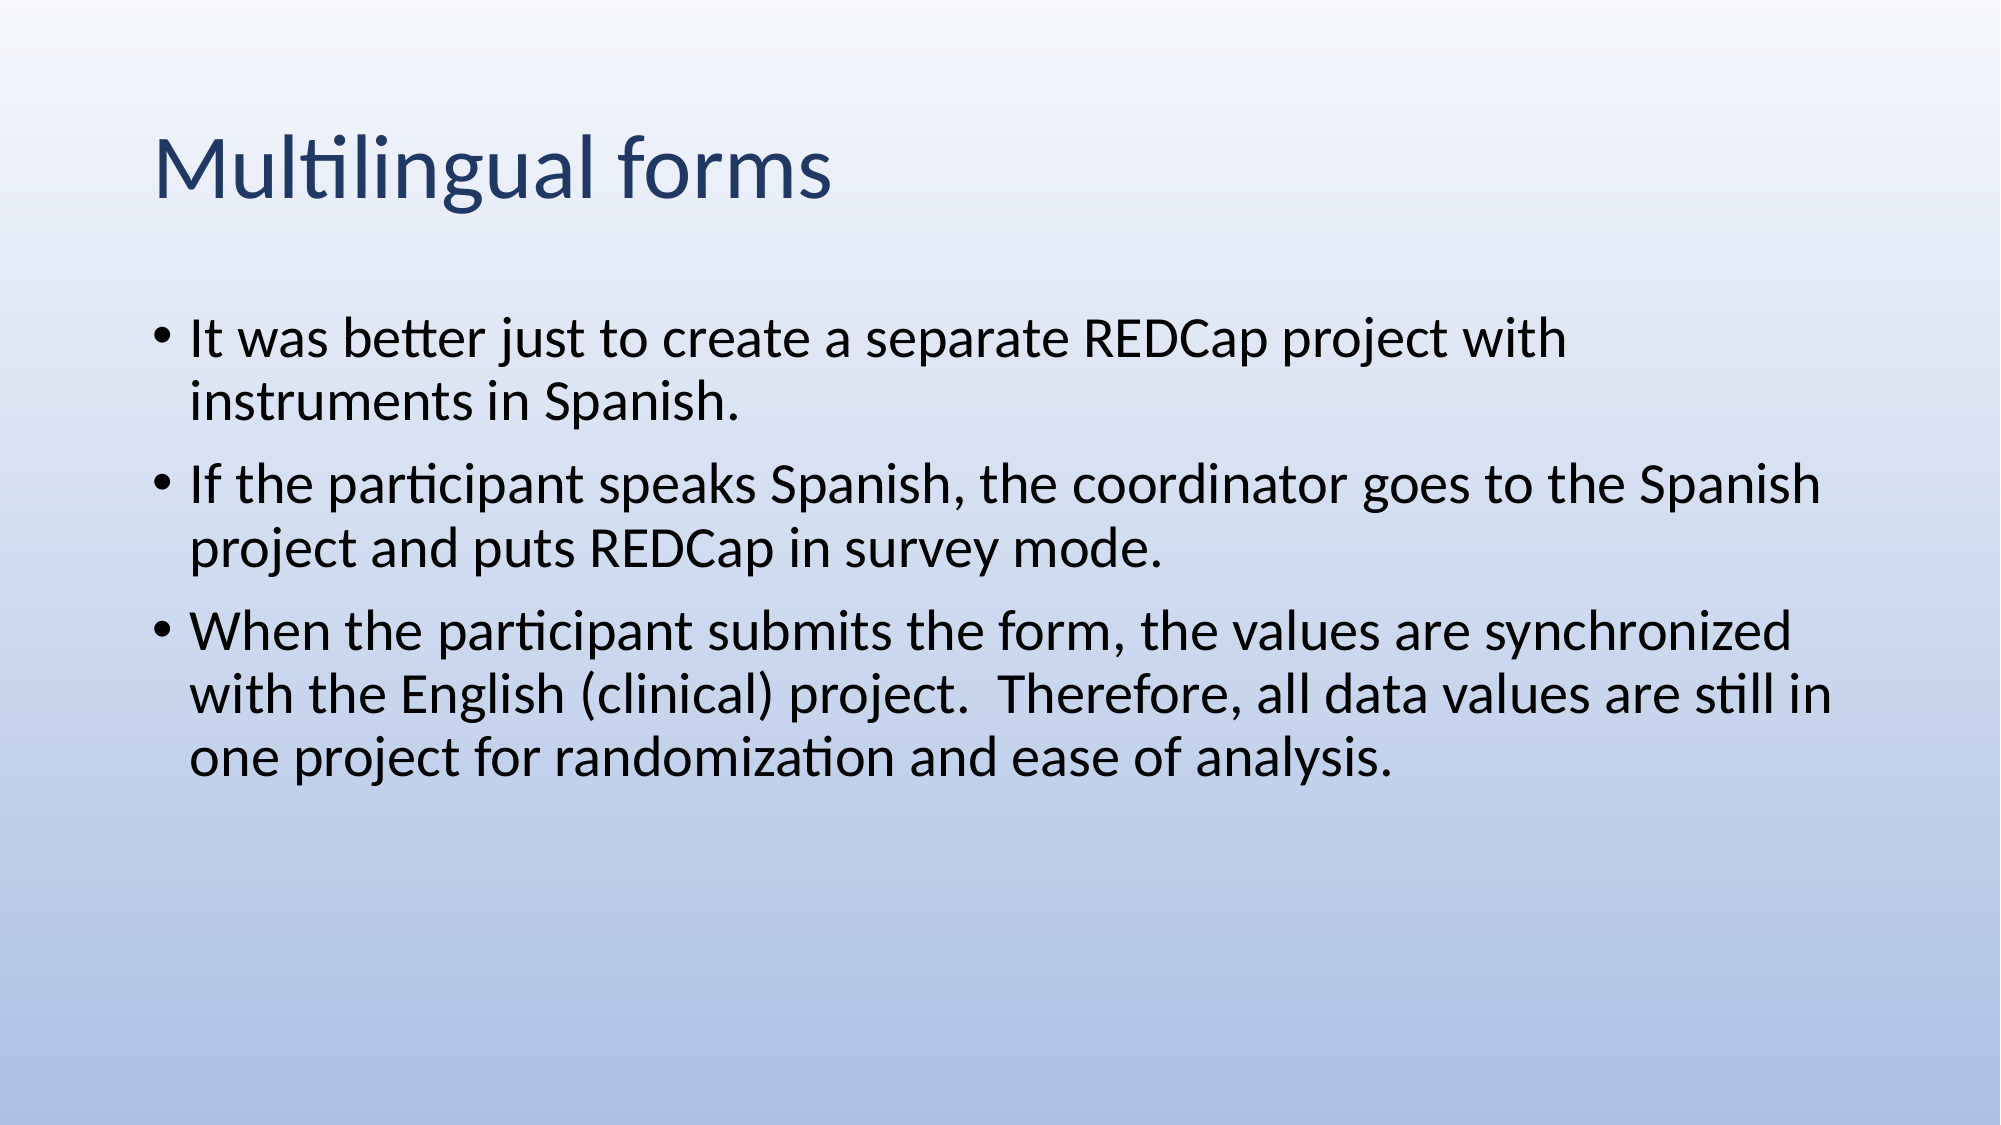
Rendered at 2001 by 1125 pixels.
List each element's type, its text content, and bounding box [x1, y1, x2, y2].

title Multilingual forms [137, 59, 1863, 278]
list It was better just to create a separate REDCap project with instruments in Spanish. If the participant speaks Spanish, the coordinator goes to the Spanish project and puts REDCap in survey mode. When the participant submits the form, the values are synchronized with the English (clinical) project. Therefore, all data values are still in one project for randomization and ease of analysis. [137, 299, 1863, 1014]
